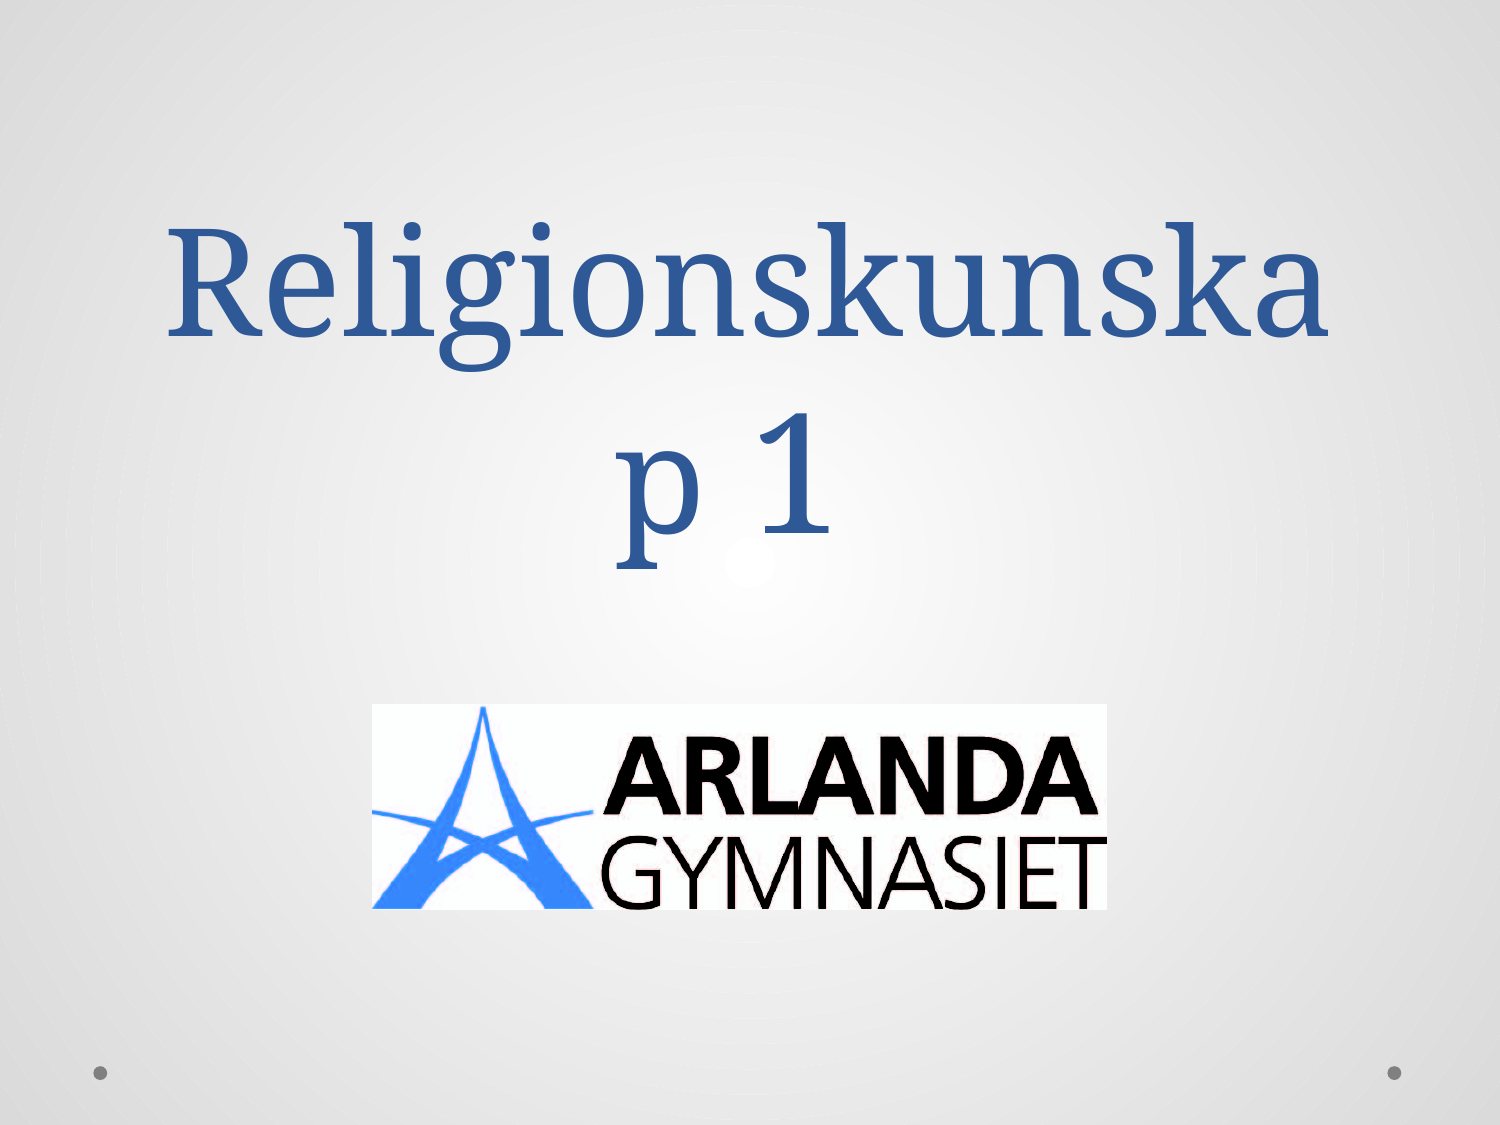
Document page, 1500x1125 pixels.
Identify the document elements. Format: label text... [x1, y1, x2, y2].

picture [372, 703, 1108, 910]
title Religionskunskap 1 [112, 99, 1388, 575]
